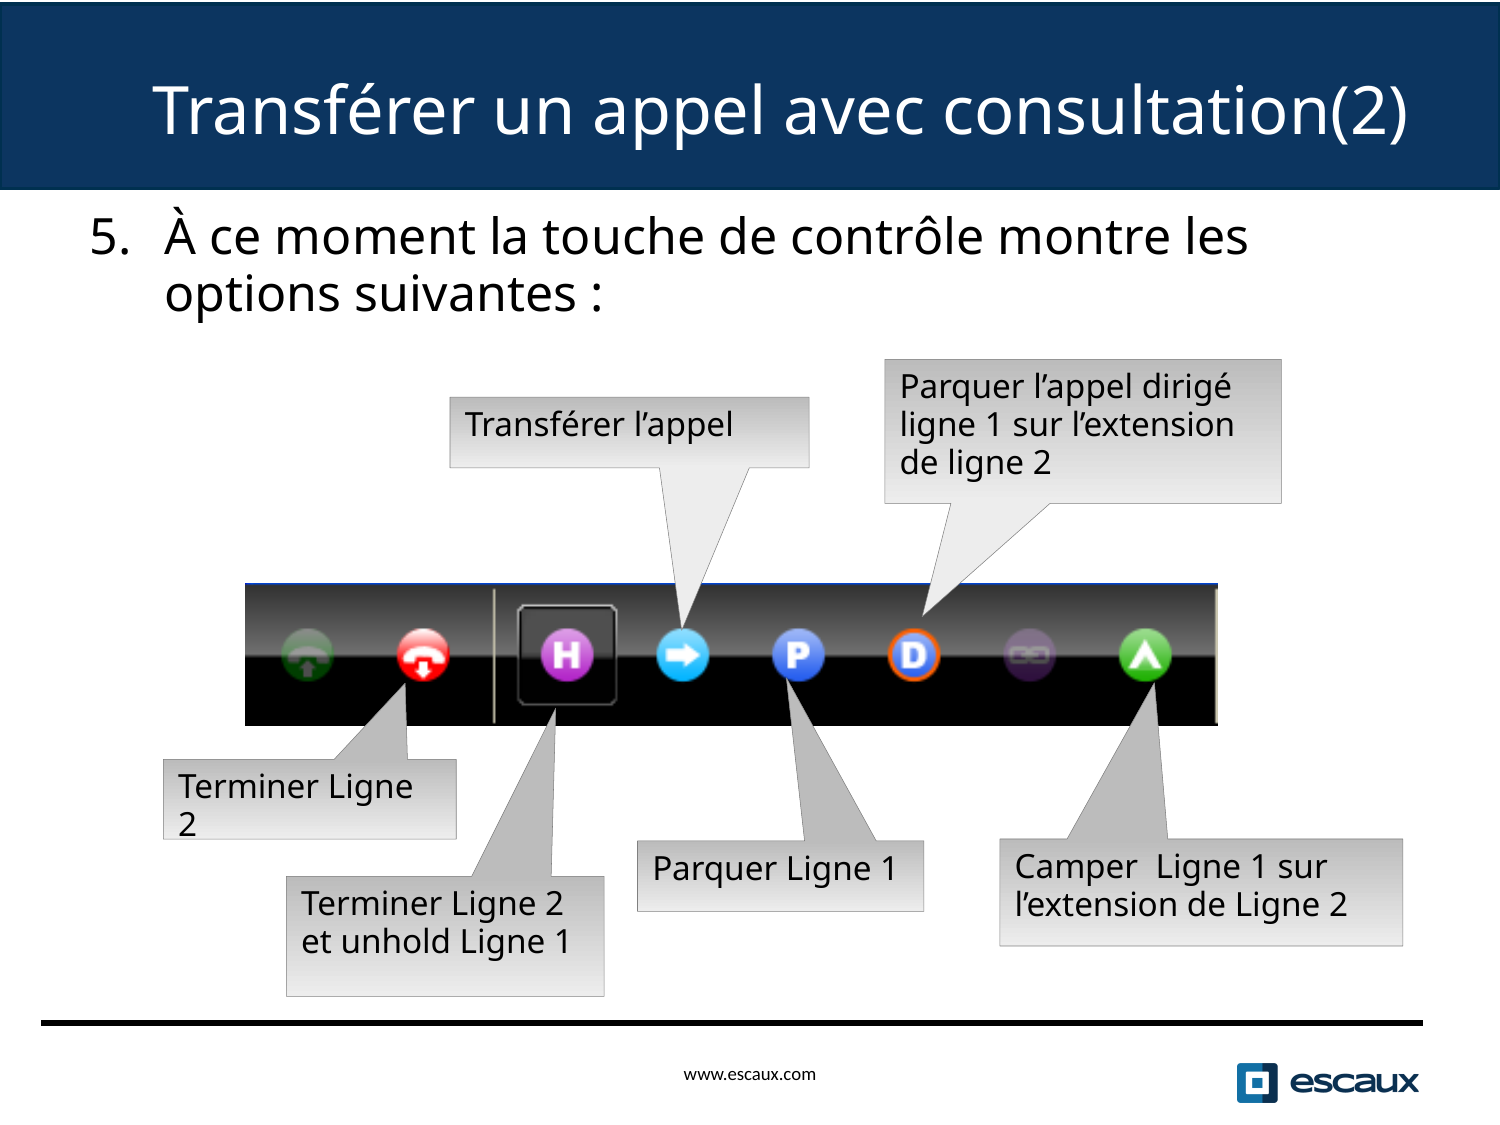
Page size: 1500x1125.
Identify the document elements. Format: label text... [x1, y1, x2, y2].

footer www.escaux.com [496, 1042, 1004, 1103]
text_box à ce moment la touche de contrôle montre les options suivantes : [75, 199, 1422, 1020]
picture [1237, 1063, 1419, 1103]
text_box Terminer Ligne 2 et unhold Ligne 1 [286, 726, 605, 997]
picture [245, 583, 1218, 726]
text_box Transférer un appel avec consultation(2) [87, 45, 1425, 176]
text_box Parquer Ligne 1 [637, 726, 924, 912]
text_box Camper Ligne 1 sur l’extension de Ligne 2 [999, 726, 1403, 947]
text_box Parquer l’appel dirigé ligne 1 sur l’extension de ligne 2 [884, 359, 1282, 583]
text_box Terminer Ligne 2 [163, 726, 457, 840]
text_box Transférer l’appel [450, 397, 810, 583]
